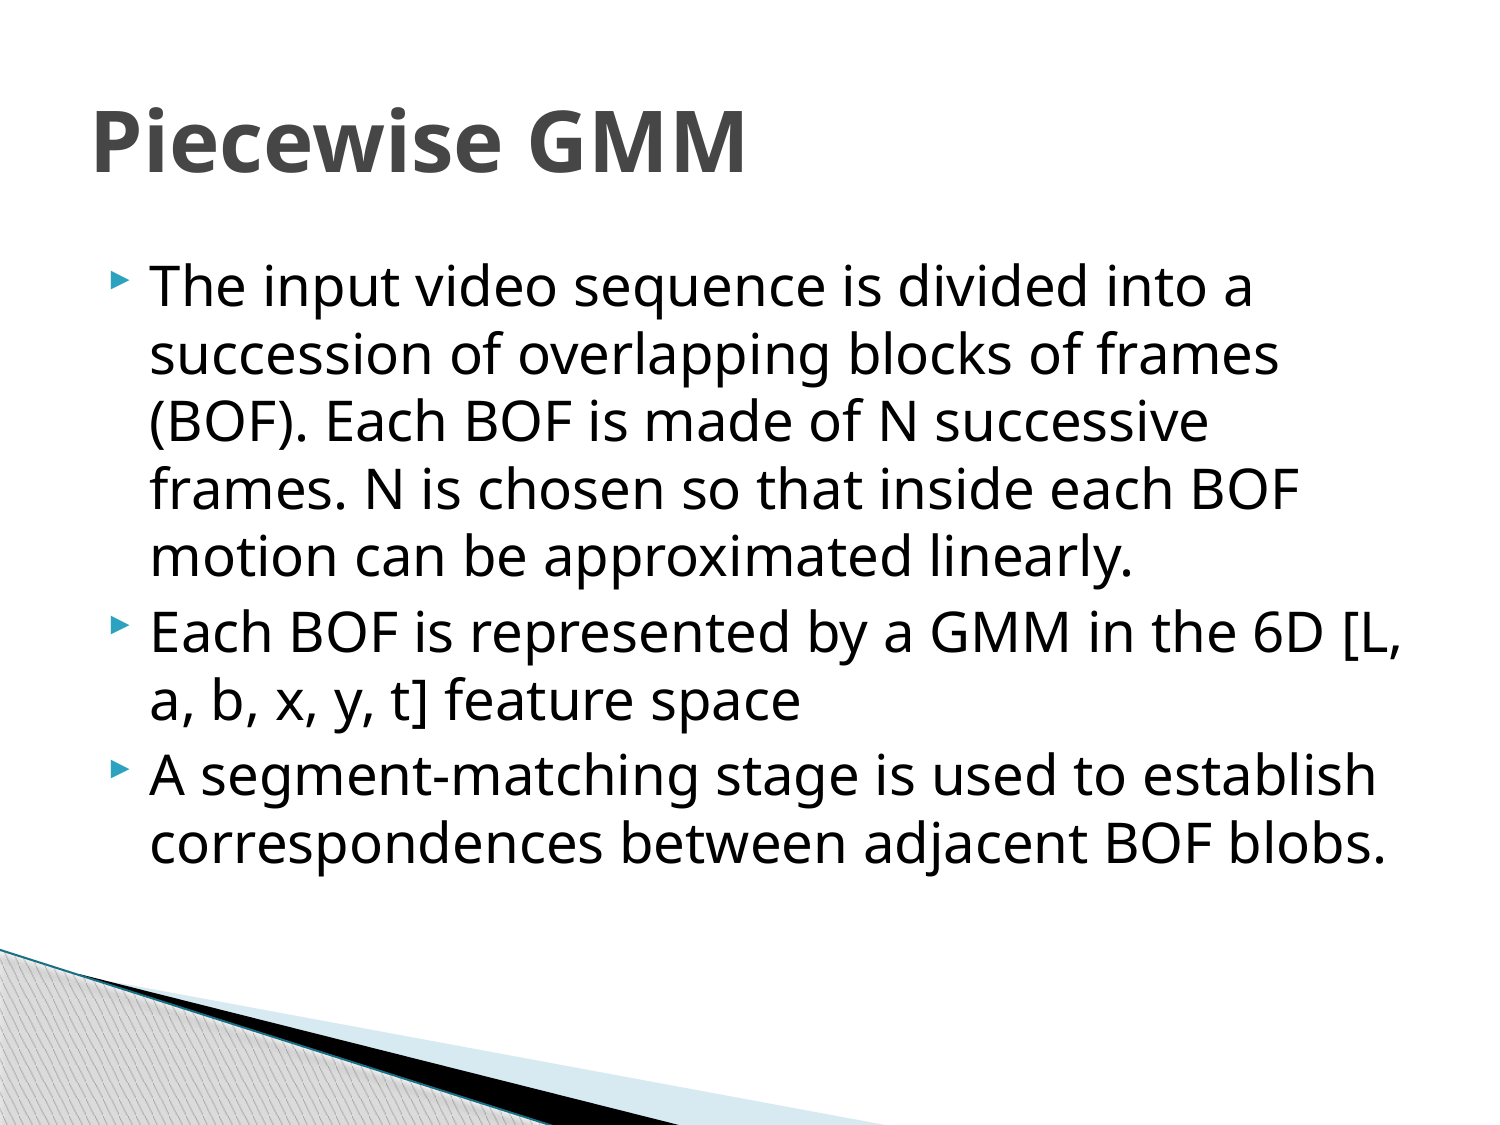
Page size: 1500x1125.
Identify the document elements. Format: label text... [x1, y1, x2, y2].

list The input video sequence is divided into a succession of overlapping blocks of frames (BOF). Each BOF is made of N successive frames. N is chosen so that inside each BOF motion can be approximated linearly. Each BOF is represented by a GMM in the 6D [L, a, b, x, y, t] feature space A segment-matching stage is used to establish correspondences between adjacent BOF blobs. [75, 243, 1425, 986]
title Piecewise GMM [75, 45, 1425, 233]
